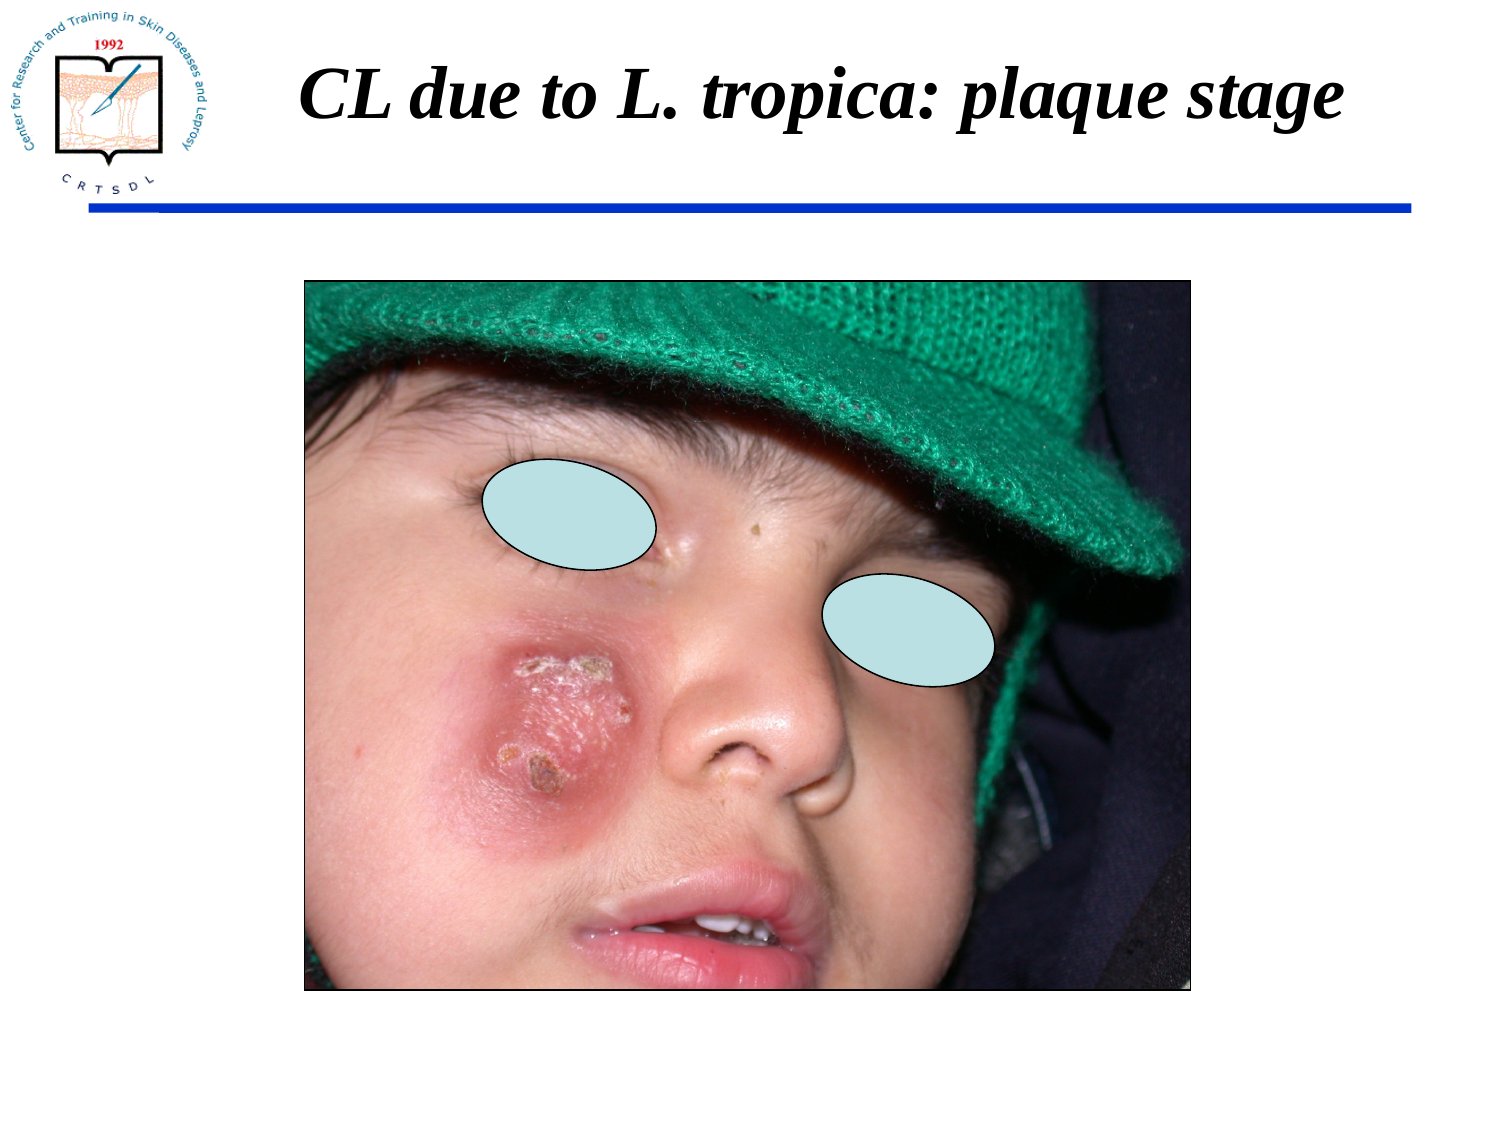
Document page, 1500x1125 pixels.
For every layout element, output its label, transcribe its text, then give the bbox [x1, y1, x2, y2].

title CL due to L. tropica: plaque stage [147, 42, 1498, 136]
text_box [304, 281, 1191, 991]
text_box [480, 461, 998, 684]
picture [11, 11, 207, 194]
